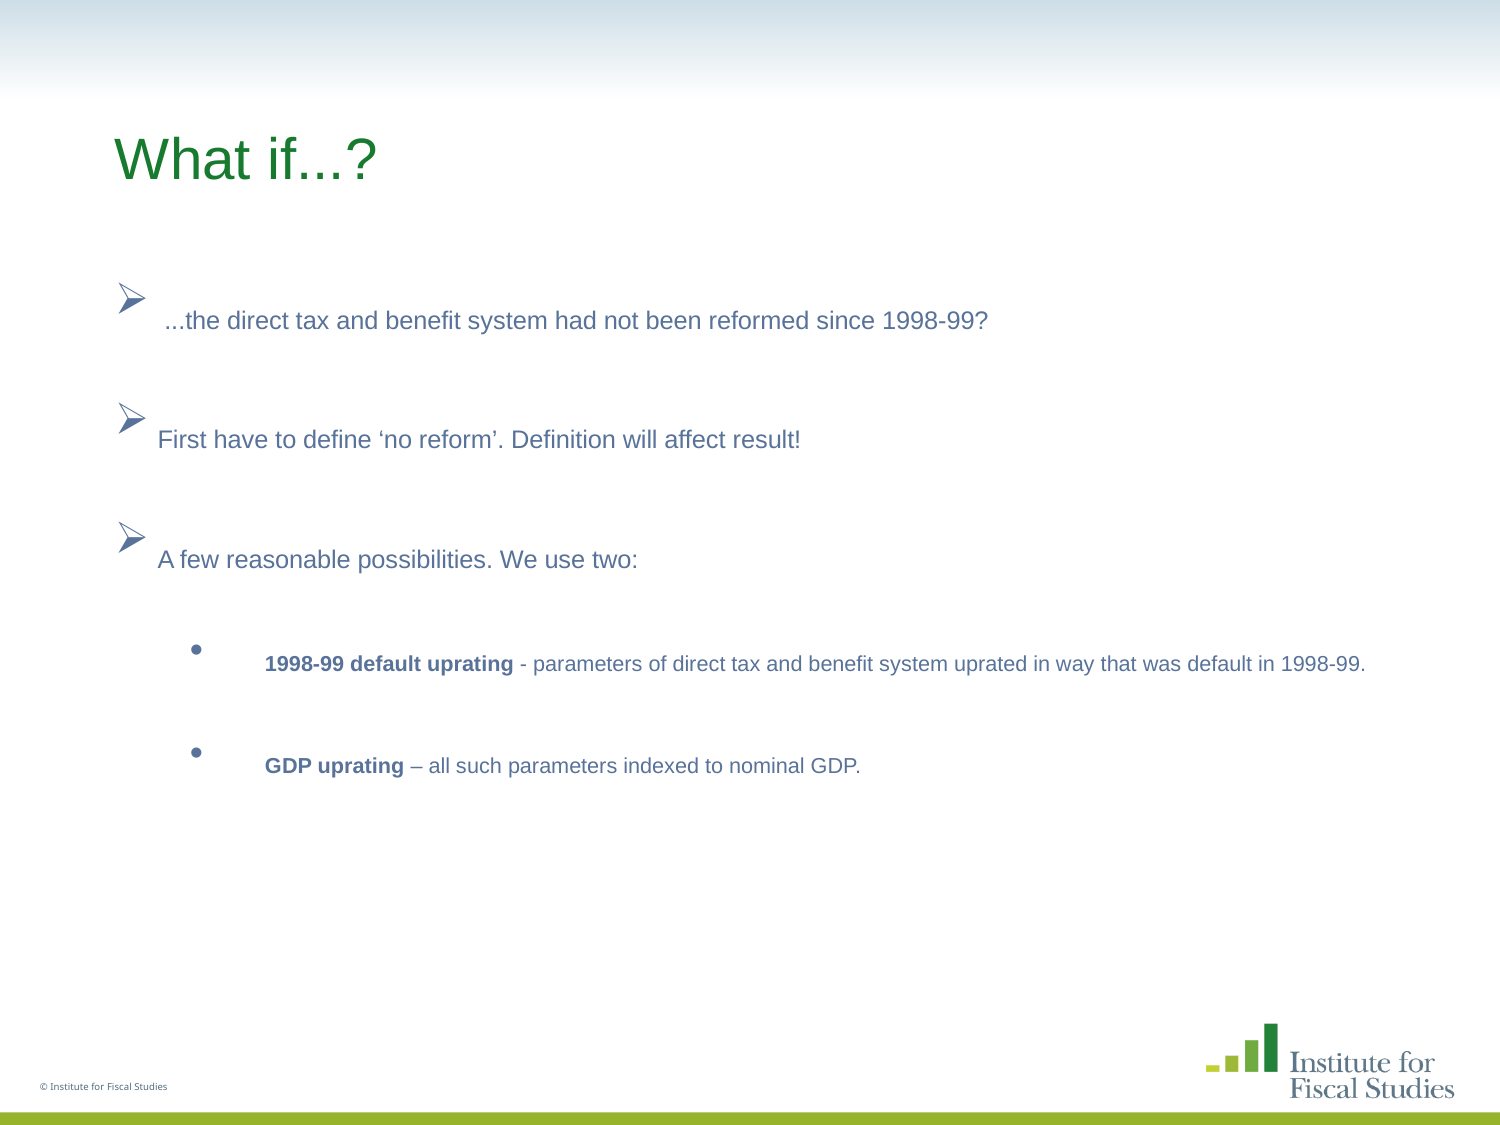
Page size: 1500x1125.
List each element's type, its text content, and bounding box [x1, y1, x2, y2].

slide_number © Institute for Fiscal Studies [24, 1062, 100, 1101]
text_box ...the direct tax and benefit system had not been reformed since 1998-99? First have to define ‘no reform’. Definition will affect result! A few reasonable possibilities. We use two: 1998-99 default uprating - parameters of direct tax and benefit system uprated in way that was default in 1998-99. GDP uprating – all such parameters indexed to nominal GDP. [100, 267, 1390, 1125]
picture [1390, 1021, 1463, 1100]
title What if...? [99, 37, 1388, 201]
